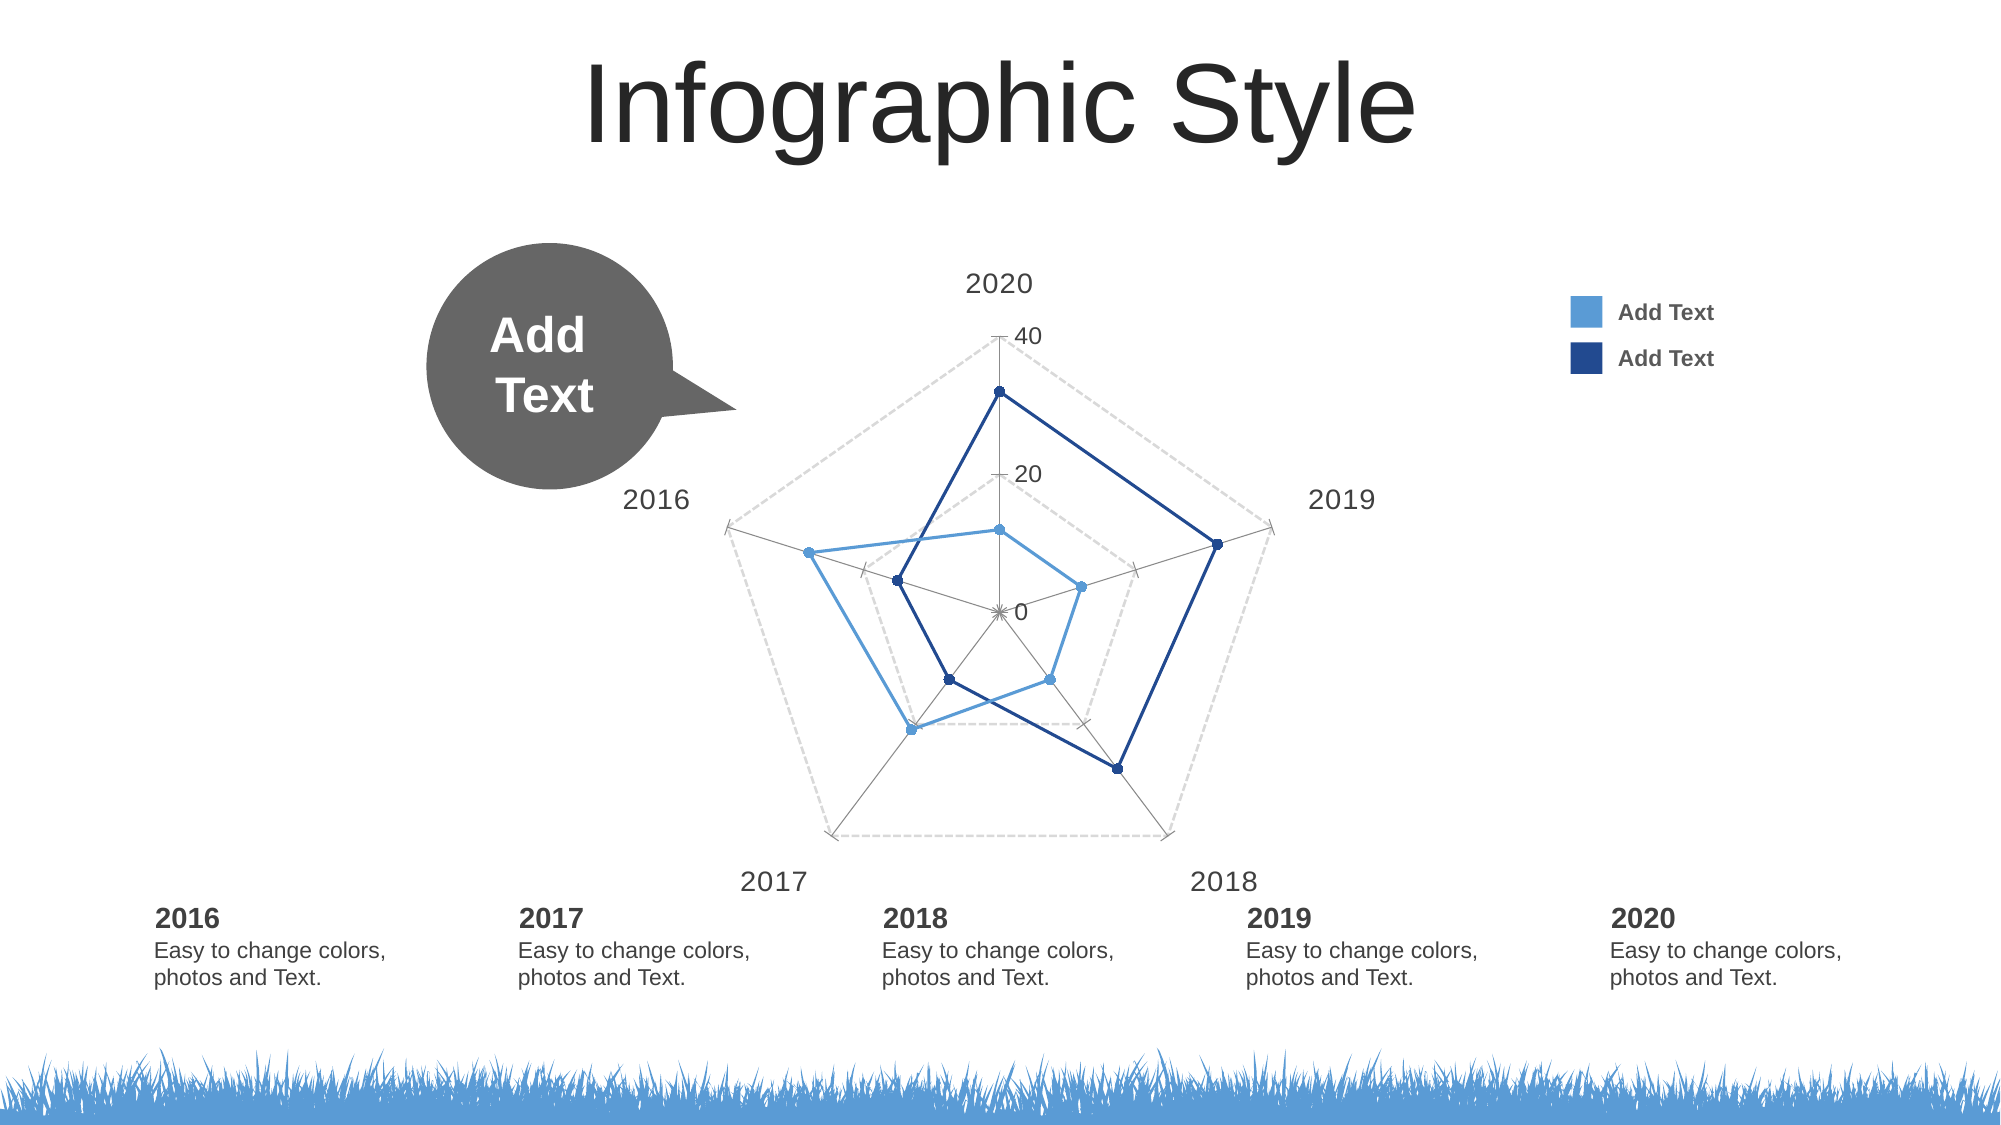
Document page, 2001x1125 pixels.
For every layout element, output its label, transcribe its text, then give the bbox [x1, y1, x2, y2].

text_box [1570, 295, 1784, 374]
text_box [425, 250, 741, 498]
list Infographic Style [0, 47, 2000, 166]
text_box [881, 899, 1119, 991]
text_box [517, 899, 755, 991]
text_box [1609, 899, 1847, 991]
chart [598, 267, 1402, 925]
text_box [153, 899, 391, 991]
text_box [1245, 899, 1483, 991]
